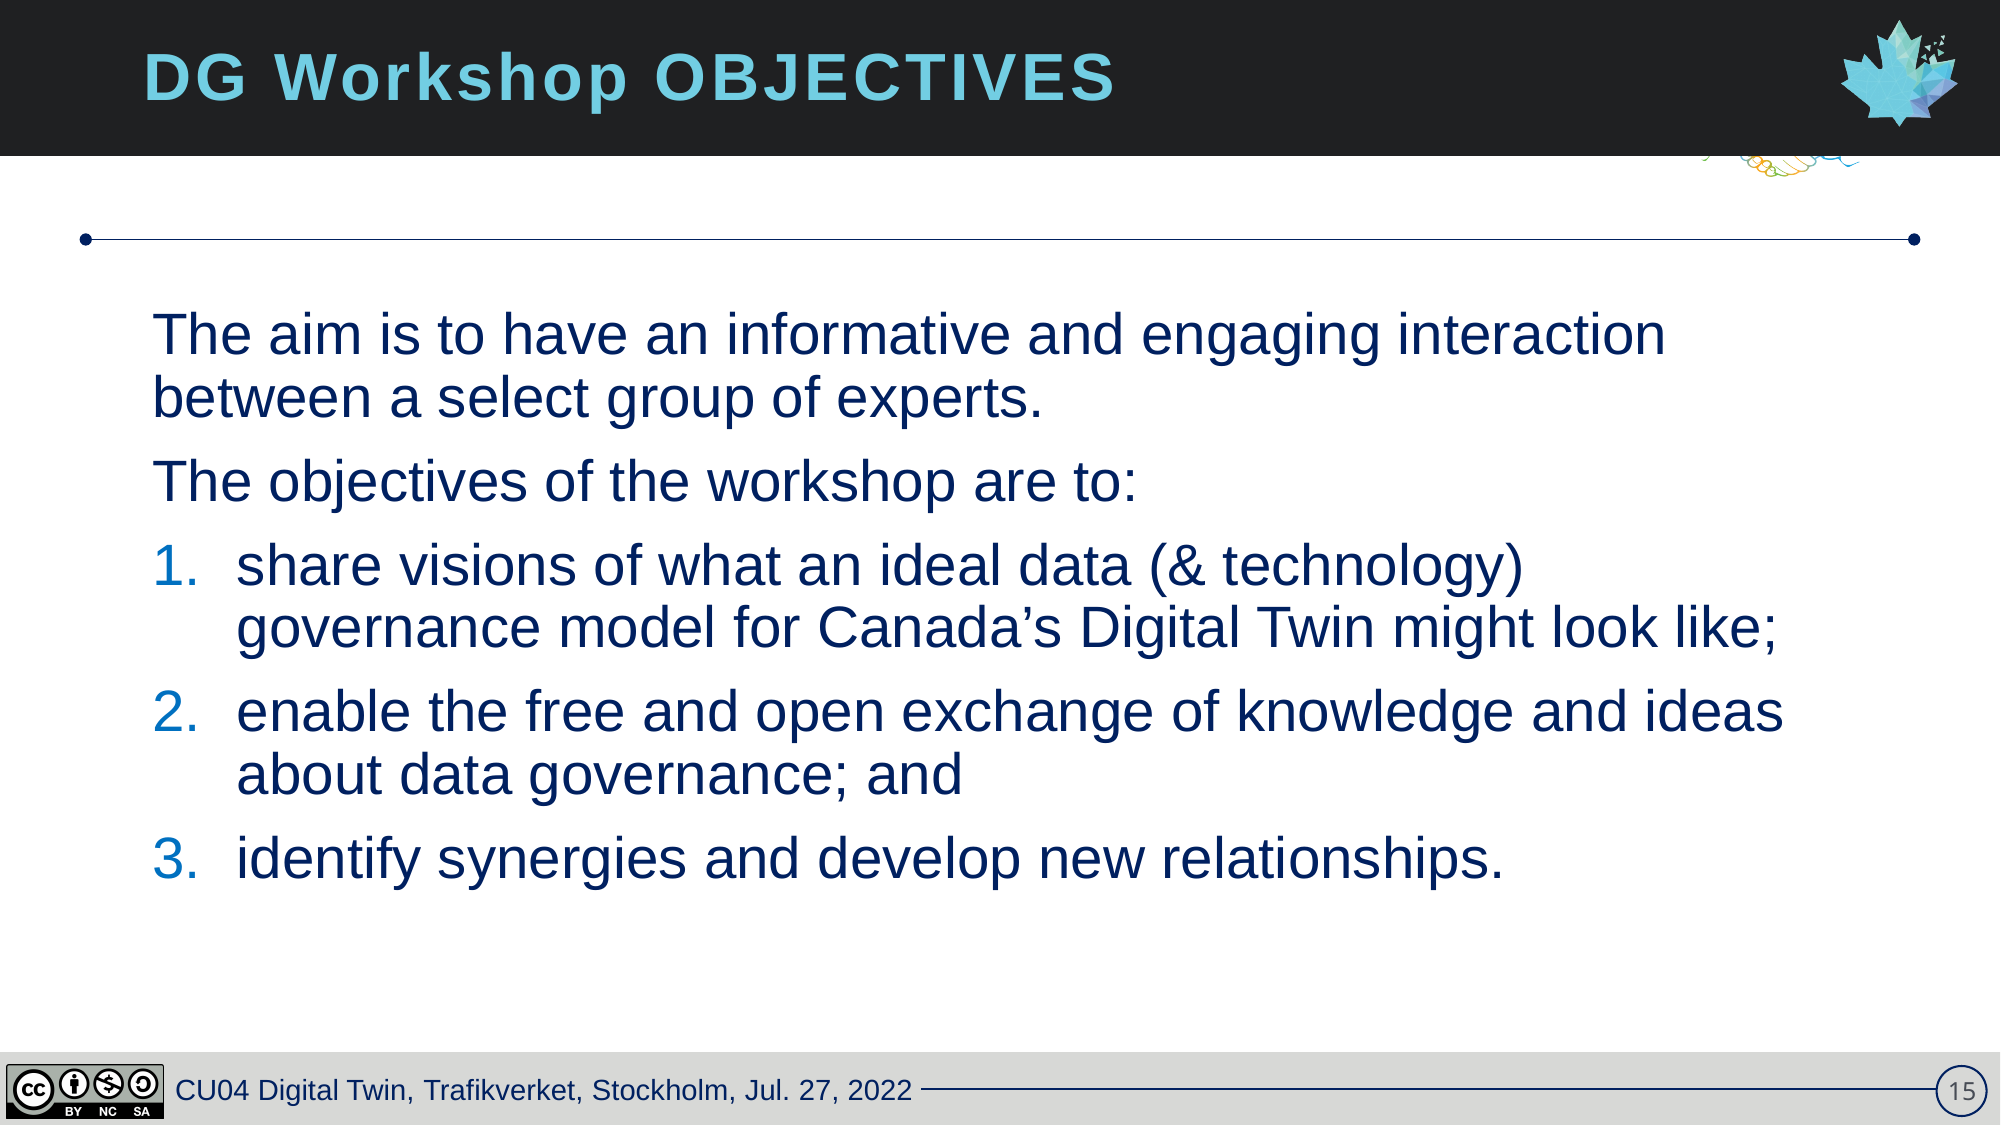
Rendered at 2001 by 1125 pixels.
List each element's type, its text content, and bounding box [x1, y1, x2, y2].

list The aim is to have an informative and engaging interaction between a select group of experts. The objectives of the workshop are to: share visions of what an ideal data (& technology) governance model for Canada’s Digital Twin might look like; enable the free and open exchange of knowledge and ideas about data governance; and identify synergies and develop new relationships. [137, 296, 1863, 1014]
text_box DG Workshop OBJECTIVES [0, 0, 2000, 156]
picture [6, 1064, 164, 1119]
slide_number 15 [1925, 1067, 1999, 1125]
picture [1698, 156, 1863, 177]
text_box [1835, 14, 1963, 131]
